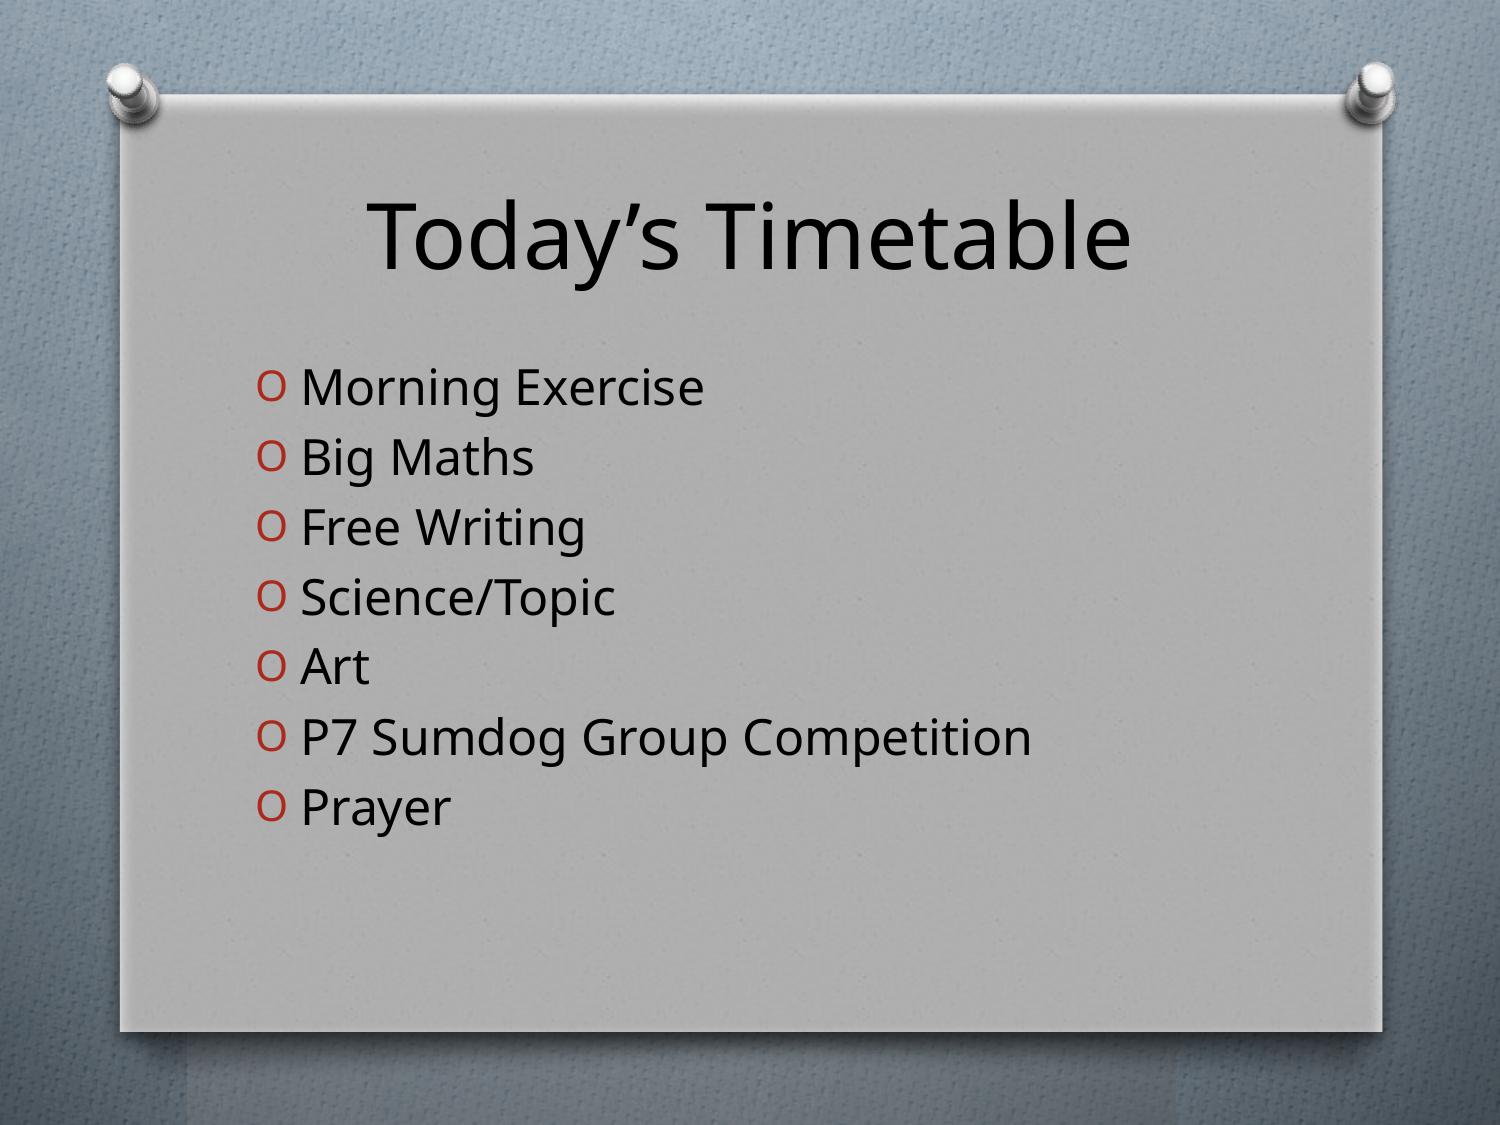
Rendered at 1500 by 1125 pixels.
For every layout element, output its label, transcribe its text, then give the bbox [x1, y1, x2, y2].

list Morning Exercise Big Maths Free Writing Science/Topic Art P7 Sumdog Group Competition Prayer [240, 347, 1257, 939]
title Today’s Timetable [179, 134, 1323, 332]
picture [75, 29, 198, 153]
picture [1317, 35, 1439, 156]
